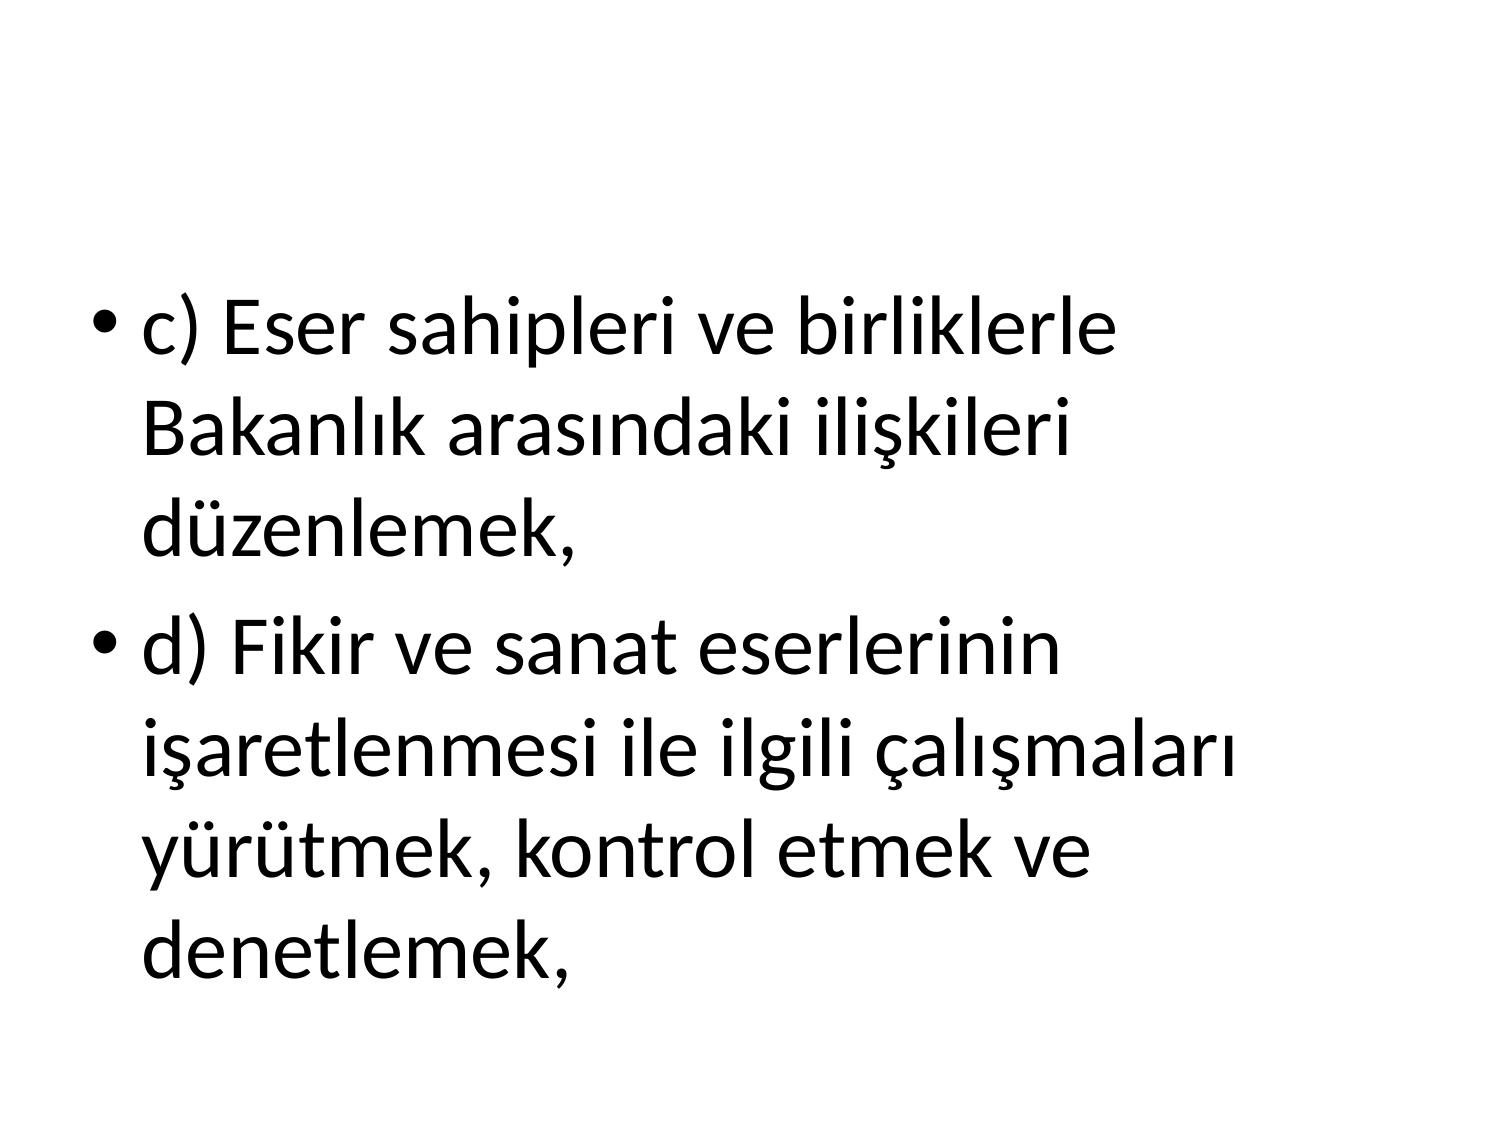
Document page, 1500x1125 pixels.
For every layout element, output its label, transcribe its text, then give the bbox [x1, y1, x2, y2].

list c) Eser sahipleri ve birliklerle Bakanlık arasındaki ilişkileri düzenlemek, d) Fikir ve sanat eserlerinin işaretlenmesi ile ilgili çalışmaları yürütmek, kontrol etmek ve denetlemek, [75, 262, 1425, 1005]
